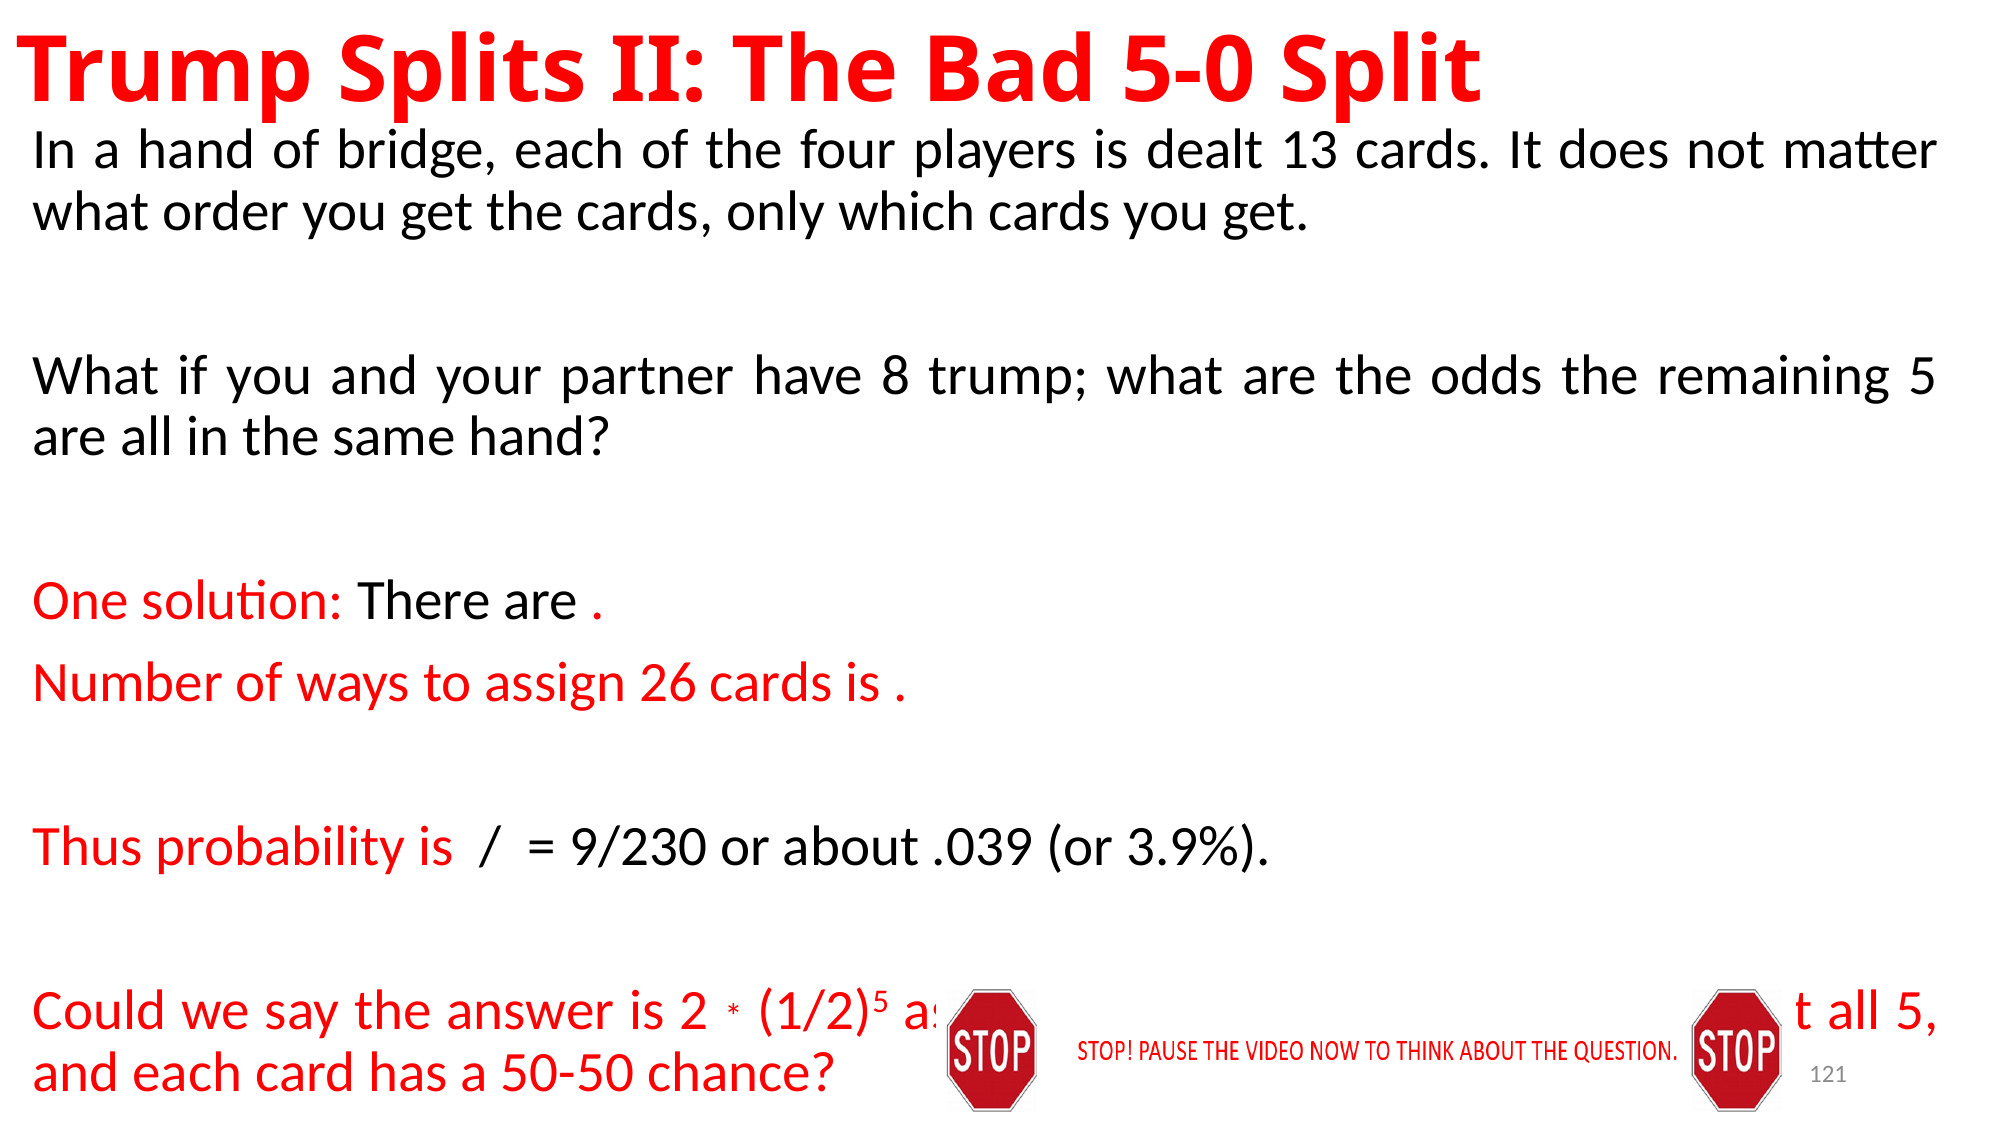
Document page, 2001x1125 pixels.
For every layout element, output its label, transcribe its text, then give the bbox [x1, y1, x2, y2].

title Trump Splits II: The Bad 5-0 Split [0, 4, 1913, 140]
picture [936, 980, 1796, 1125]
slide_number 121 [1796, 1042, 1863, 1103]
